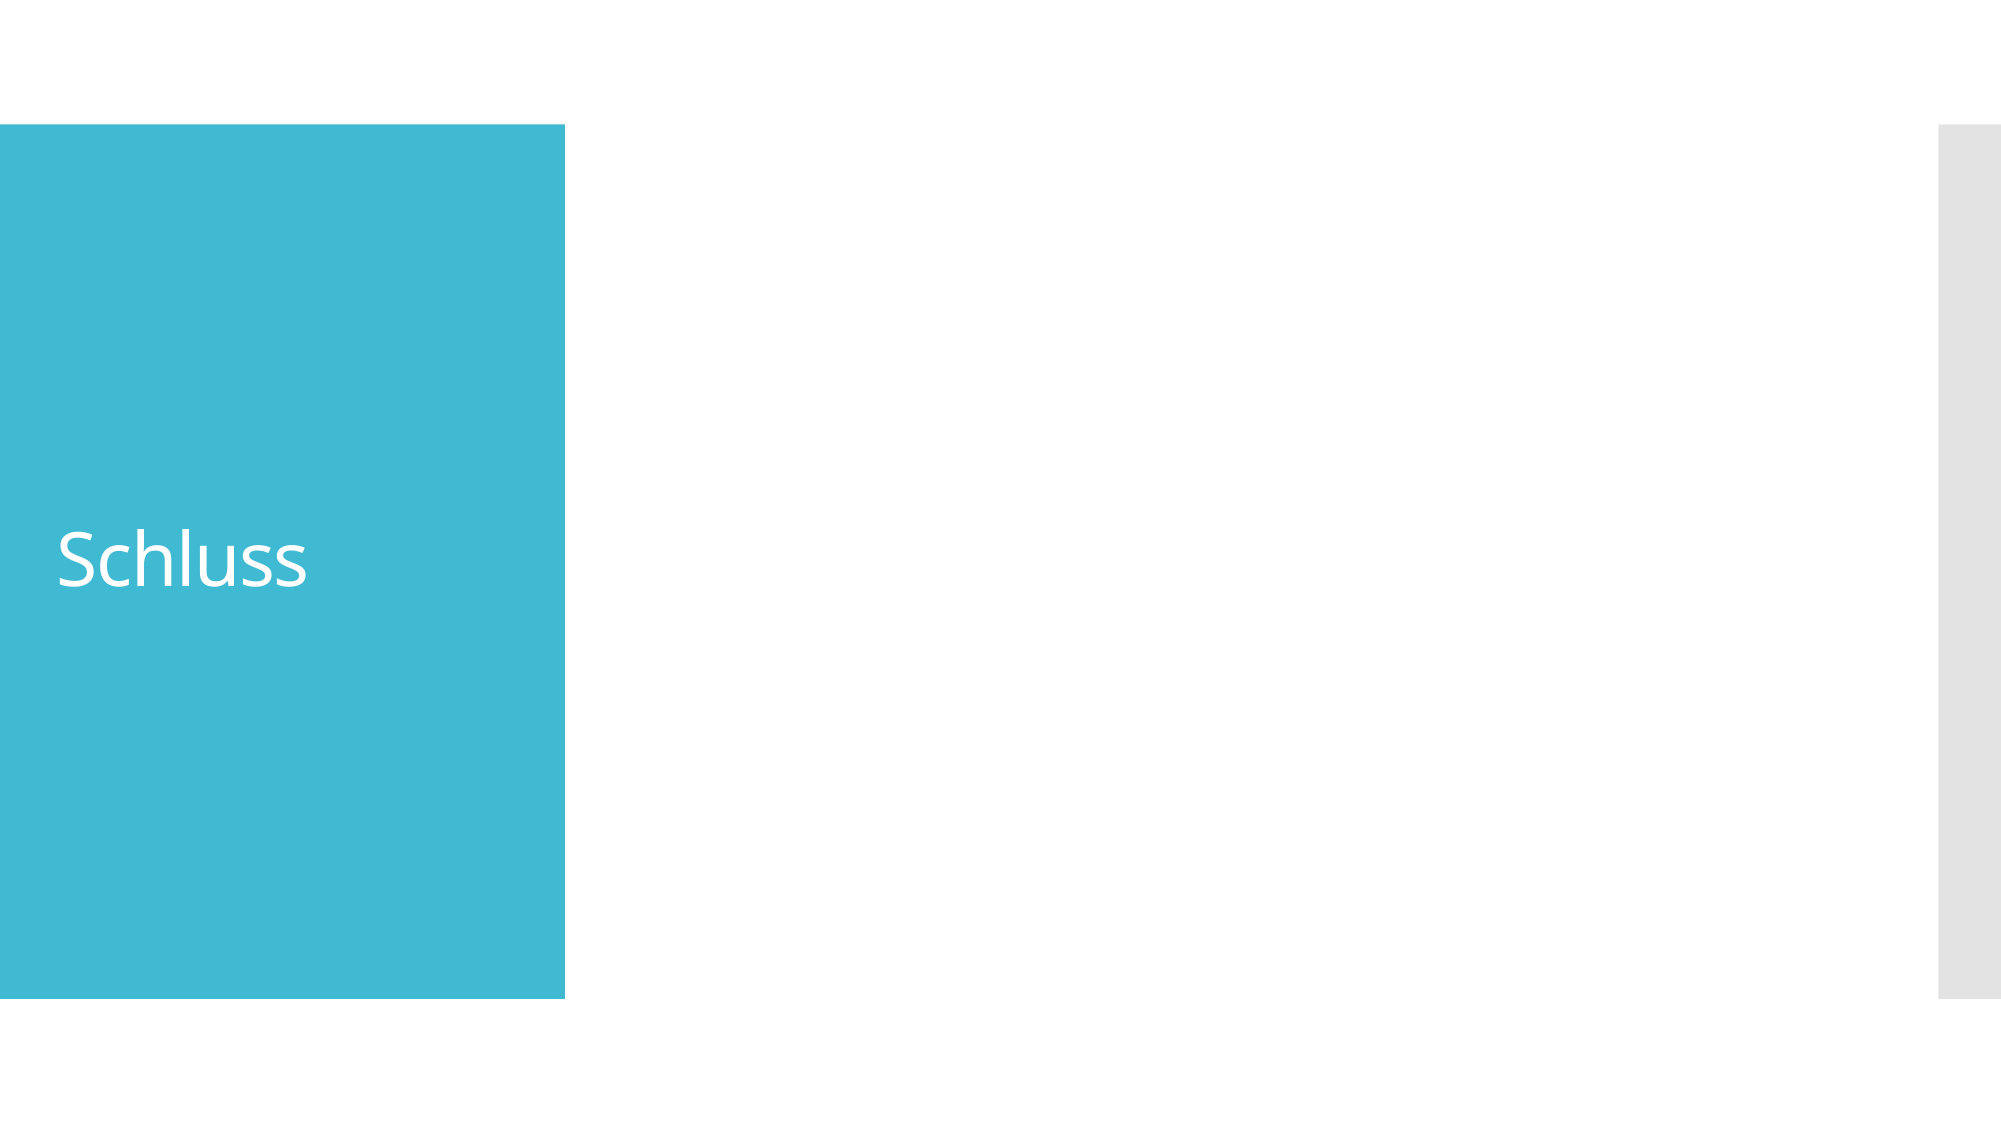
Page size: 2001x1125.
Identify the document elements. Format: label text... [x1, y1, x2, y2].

title Schluss [41, 184, 525, 940]
